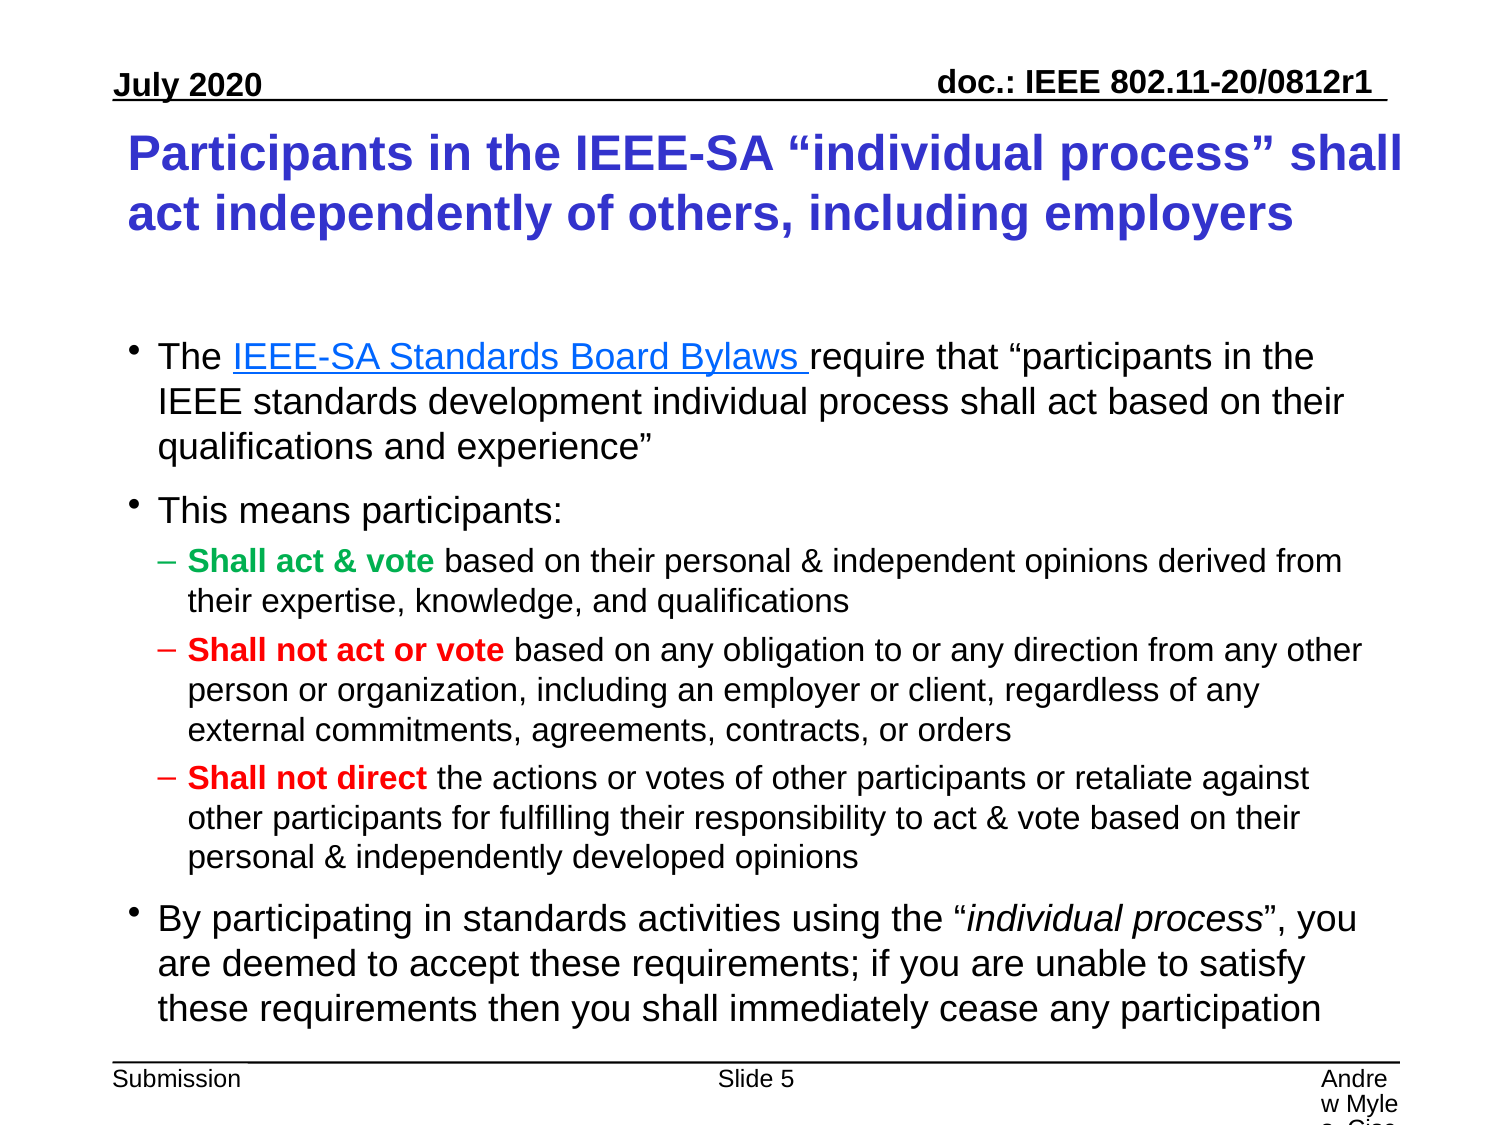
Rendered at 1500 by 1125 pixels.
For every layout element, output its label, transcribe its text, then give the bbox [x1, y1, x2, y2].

slide_number Slide 5 [709, 1061, 803, 1093]
footer Andrew Myles, Cisco [1320, 1061, 1402, 1093]
title Participants in the IEEE-SA “individual process” shall act independently of others, including employers [112, 112, 1450, 288]
list The IEEE-SA Standards Board Bylaws require that “participants in the IEEE standards development individual process shall act based on their qualifications and experience” This means participants: Shall act & vote based on their personal & independent opinions derived from their expertise, knowledge, and qualifications Shall not act or vote based on any obligation to or any direction from any other person or organization, including an employer or client, regardless of any external commitments, agreements, contracts, or orders Shall not direct the actions or votes of other participants or retaliate against other participants for fulfilling their responsibility to act & vote based on their personal & independently developed opinions By participating in standards activities using the “individual process”, you are deemed to accept these requirements; if you are unable to satisfy these requirements then you shall immediately cease any participation [112, 324, 1388, 1000]
